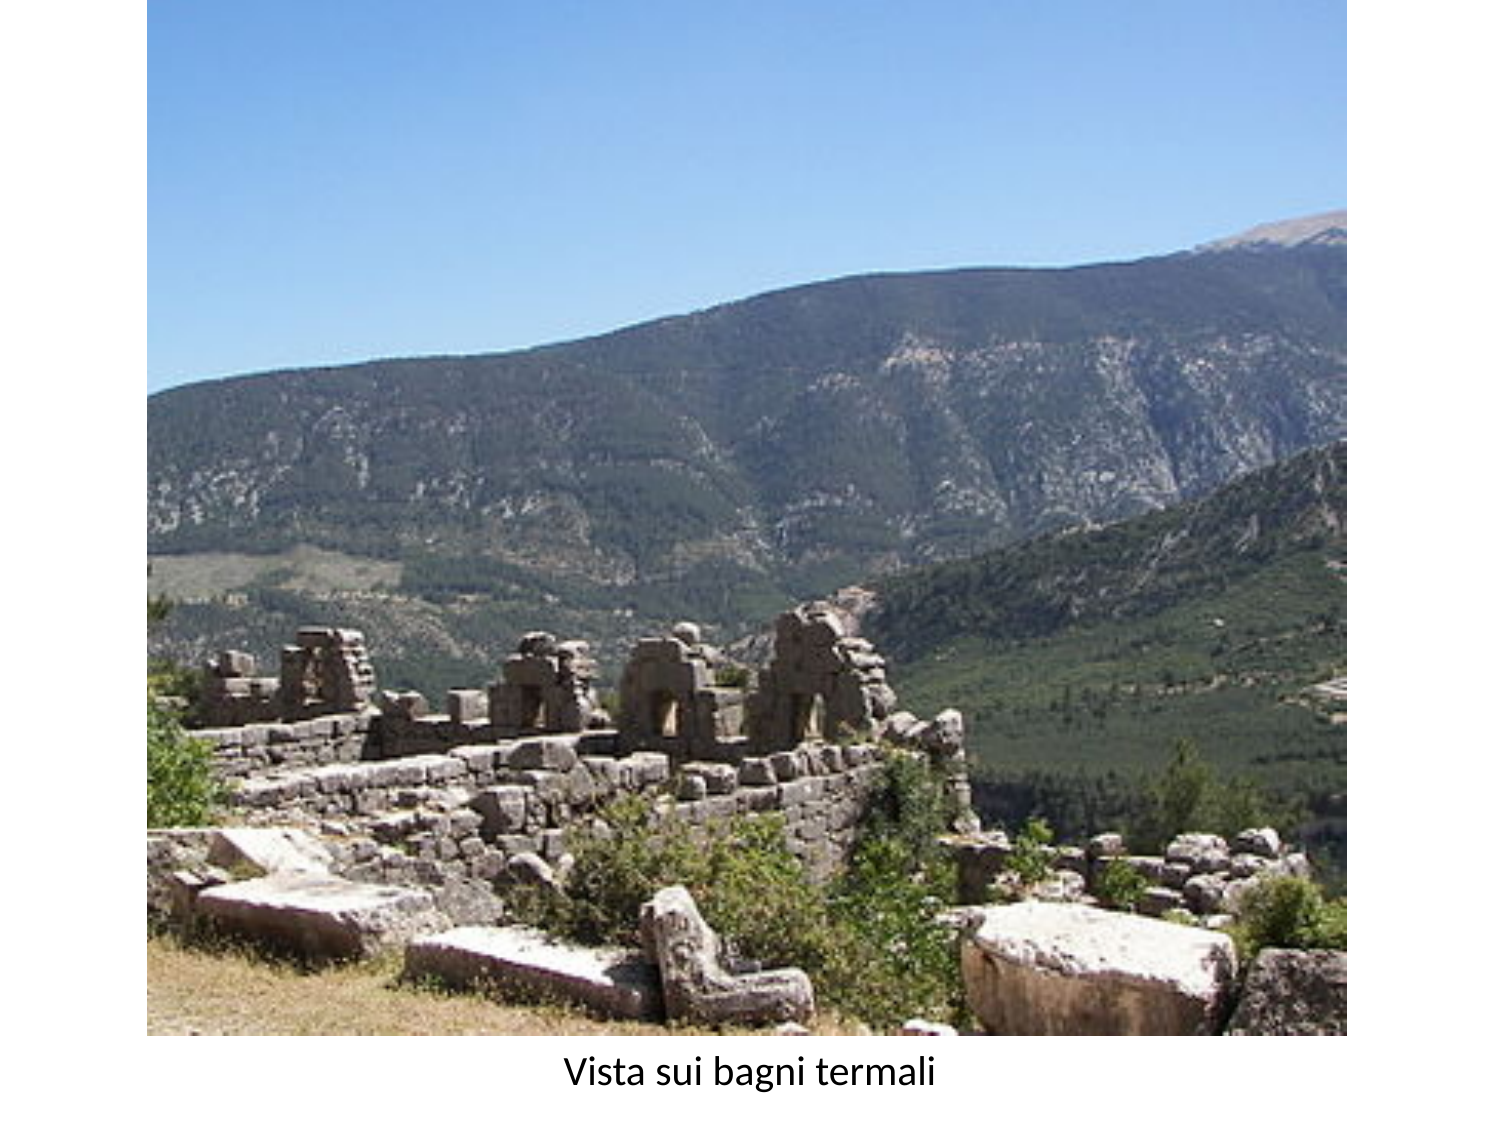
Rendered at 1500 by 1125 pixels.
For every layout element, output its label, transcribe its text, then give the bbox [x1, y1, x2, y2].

title Vista sui bagni termali [75, 1011, 1425, 1125]
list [147, 0, 1347, 1037]
